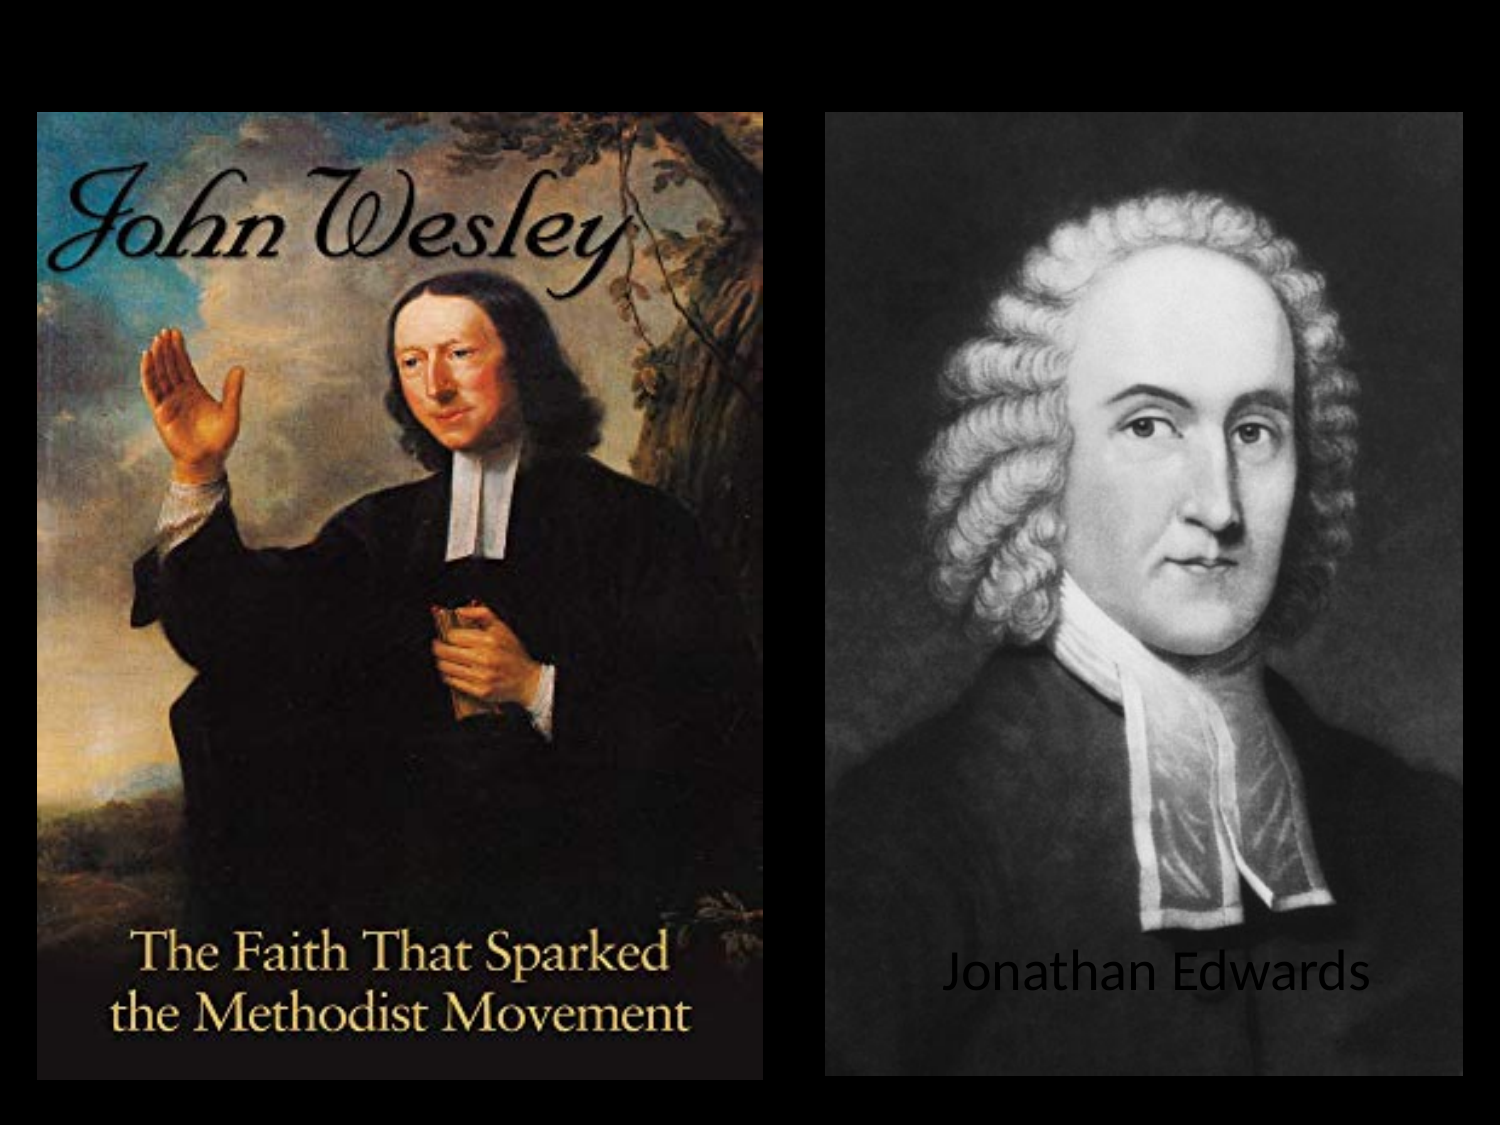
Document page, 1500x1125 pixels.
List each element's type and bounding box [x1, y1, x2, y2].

picture [824, 112, 1463, 1077]
picture [37, 112, 763, 1080]
